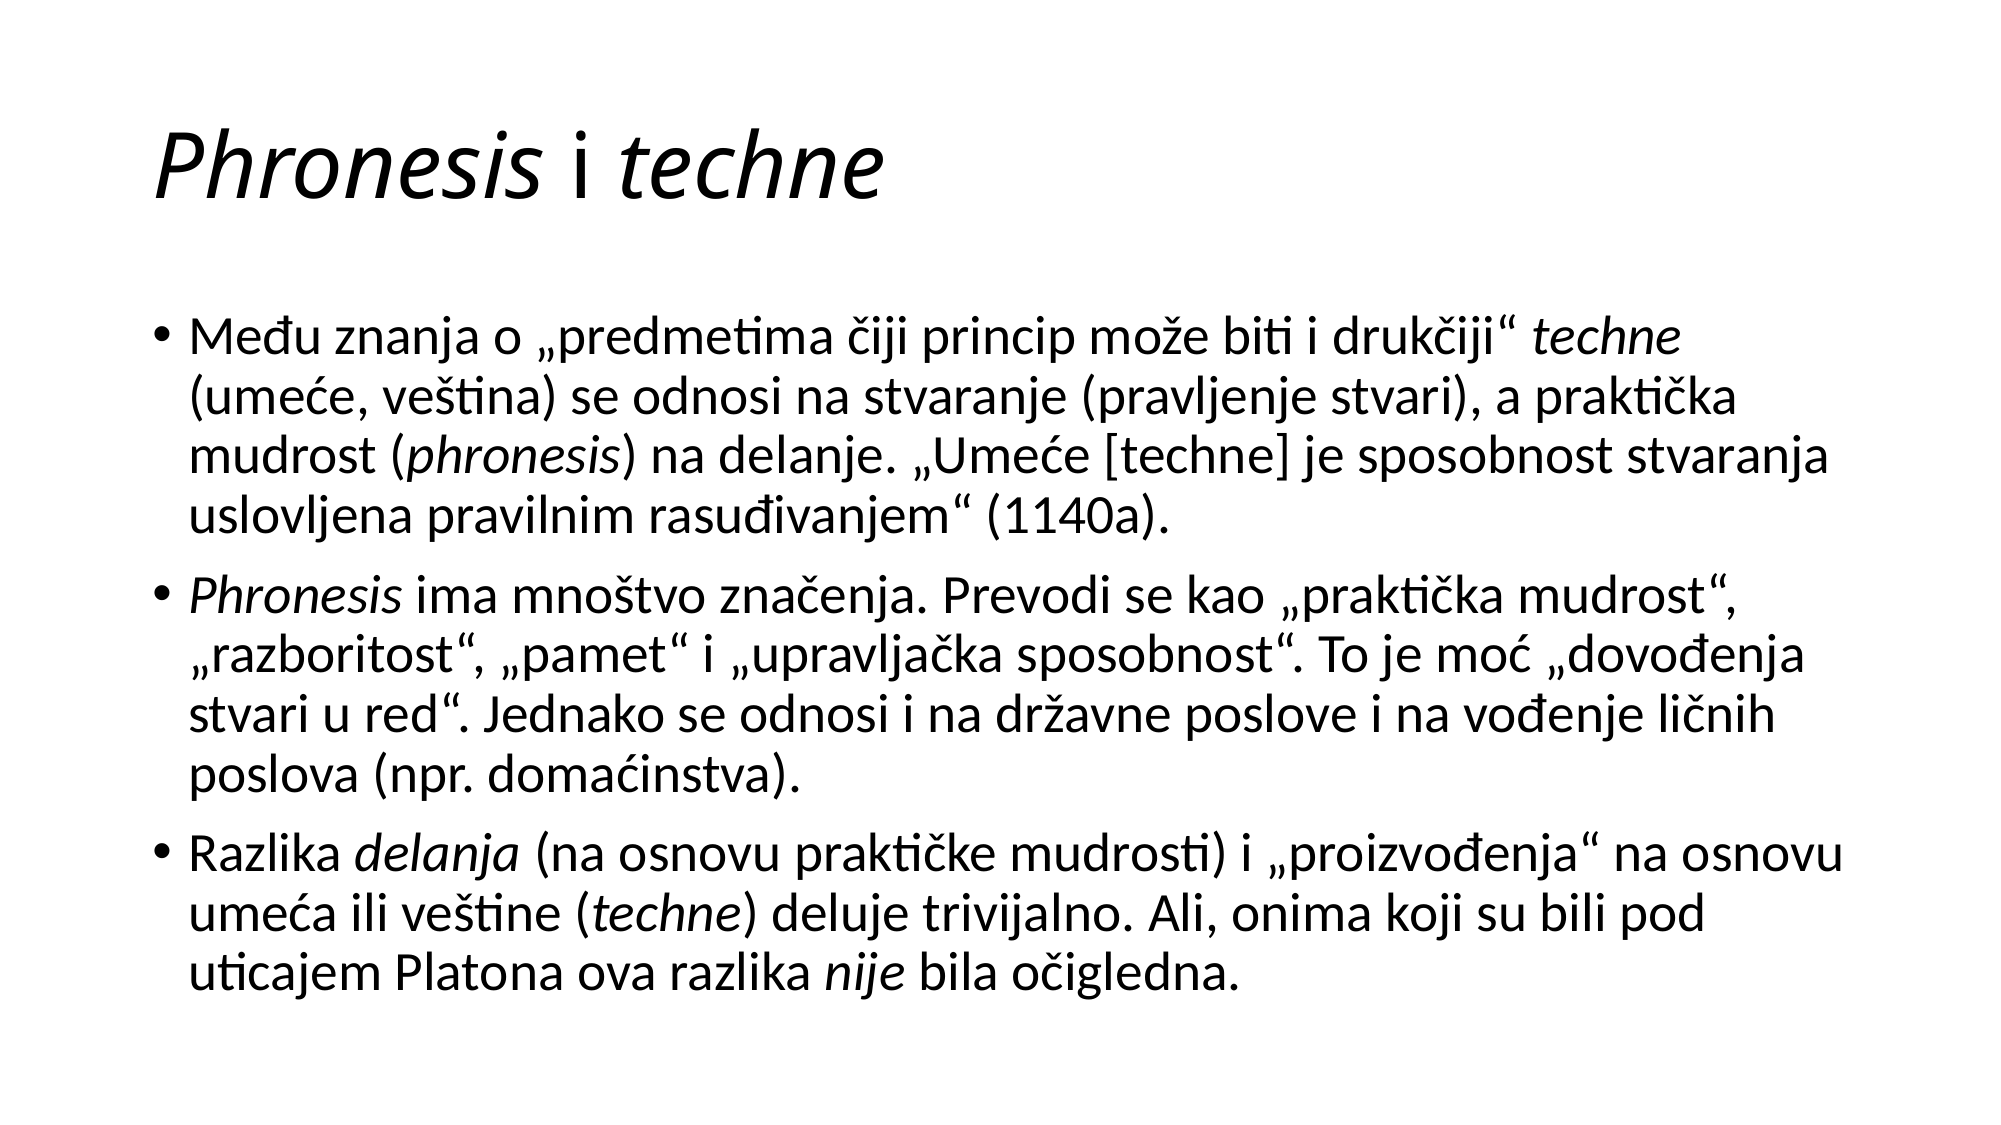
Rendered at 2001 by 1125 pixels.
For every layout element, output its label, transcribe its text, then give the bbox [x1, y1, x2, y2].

title Phronesis i techne [137, 59, 1863, 278]
list Među znanja o „predmetima čiji princip može biti i drukčiji“ techne (umeće, veština) se odnosi na stvaranje (pravljenje stvari), a praktička mudrost (phronesis) na delanje. „Umeće [techne] je sposobnost stvaranja uslovljena pravilnim rasuđivanjem“ (1140a). Phronesis ima mnoštvo značenja. Prevodi se kao „praktička mudrost“, „razboritost“, „pamet“ i „upravljačka sposobnost“. To je moć „dovođenja stvari u red“. Jednako se odnosi i na državne poslove i na vođenje ličnih poslova (npr. domaćinstva). Razlika delanja (na osnovu praktičke mudrosti) i „proizvođenja“ na osnovu umeća ili veštine (techne) deluje trivijalno. Ali, onima koji su bili pod uticajem Platona ova razlika nije bila očigledna. [137, 299, 1863, 1014]
